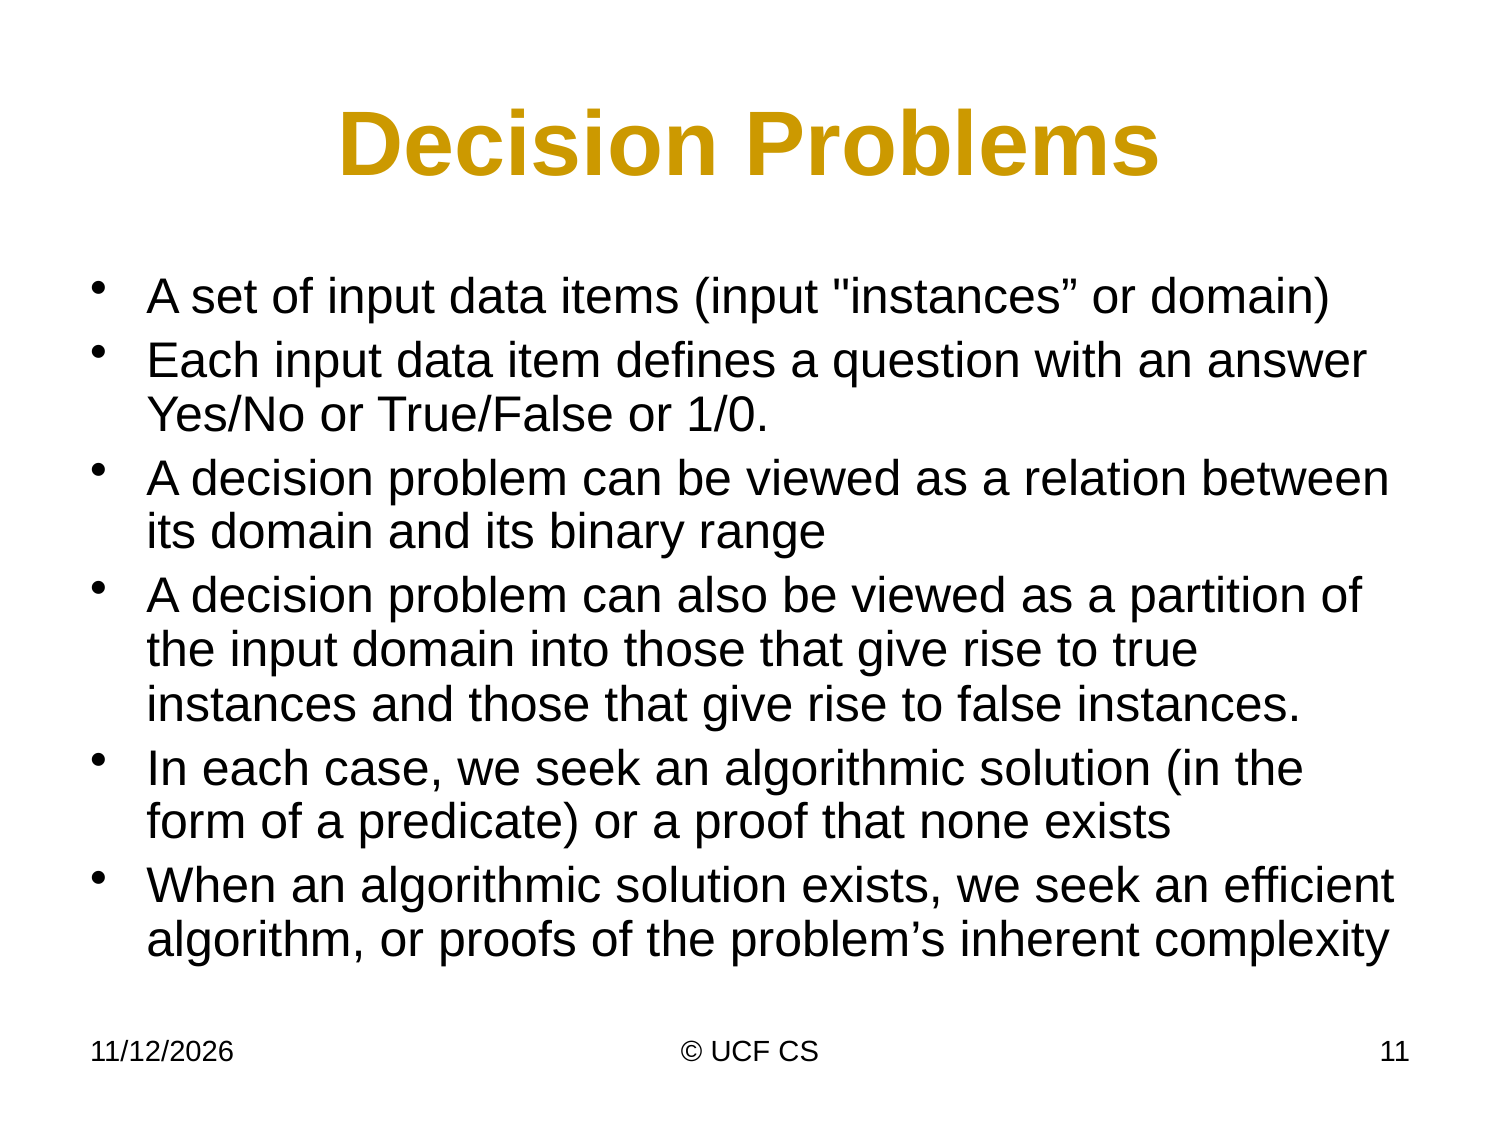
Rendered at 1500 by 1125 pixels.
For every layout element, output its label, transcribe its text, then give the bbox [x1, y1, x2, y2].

slide_number 11 [1074, 1024, 1426, 1103]
footer © UCF CS [512, 1024, 988, 1103]
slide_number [74, 1024, 426, 1103]
title Decision Problems [75, 45, 1425, 233]
list A set of input data items (input "instances” or domain) Each input data item defines a question with an answer Yes/No or True/False or 1/0. A decision problem can be viewed as a relation between its domain and its binary range A decision problem can also be viewed as a partition of the input domain into those that give rise to true instances and those that give rise to false instances. In each case, we seek an algorithmic solution (in the form of a predicate) or a proof that none exists When an algorithmic solution exists, we seek an efficient algorithm, or proofs of the problem’s inherent complexity [75, 262, 1425, 1005]
